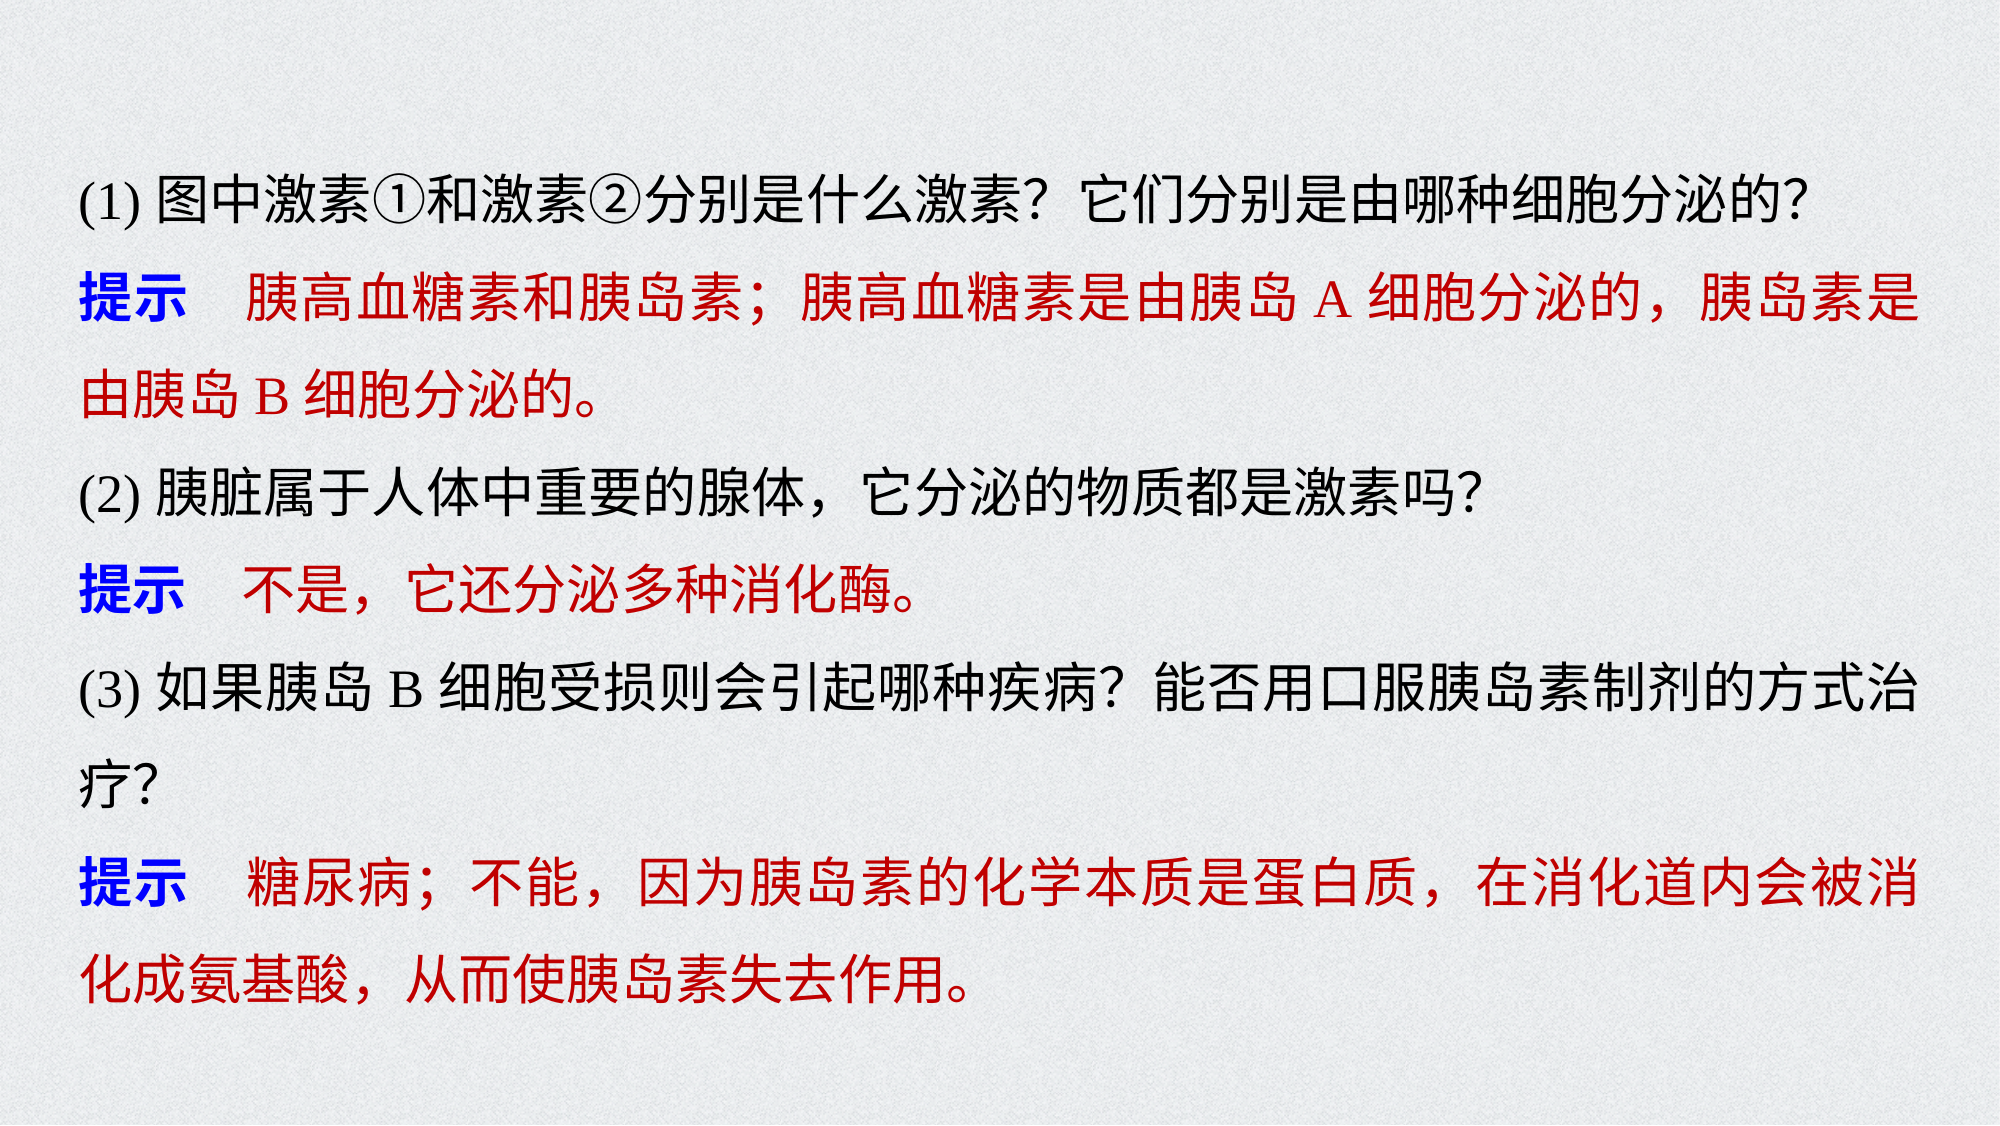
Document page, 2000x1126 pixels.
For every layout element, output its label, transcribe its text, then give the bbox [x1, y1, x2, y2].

picture [0, 0, 2000, 1125]
text_box (1)图中激素①和激素②分别是什么激素？它们分别是由哪种细胞分泌的？ 提示 胰高血糖素和胰岛素；胰高血糖素是由胰岛A细胞分泌的，胰岛素是由胰岛B细胞分泌的。 (2)胰脏属于人体中重要的腺体，它分泌的物质都是激素吗？ 提示 不是，它还分泌多种消化酶。 (3)如果胰岛B细胞受损则会引起哪种疾病？能否用口服胰岛素制剂的方式治疗？ 提示 糖尿病；不能，因为胰岛素的化学本质是蛋白质，在消化道内会被消化成氨基酸，从而使胰岛素失去作用。 [63, 125, 1936, 1018]
